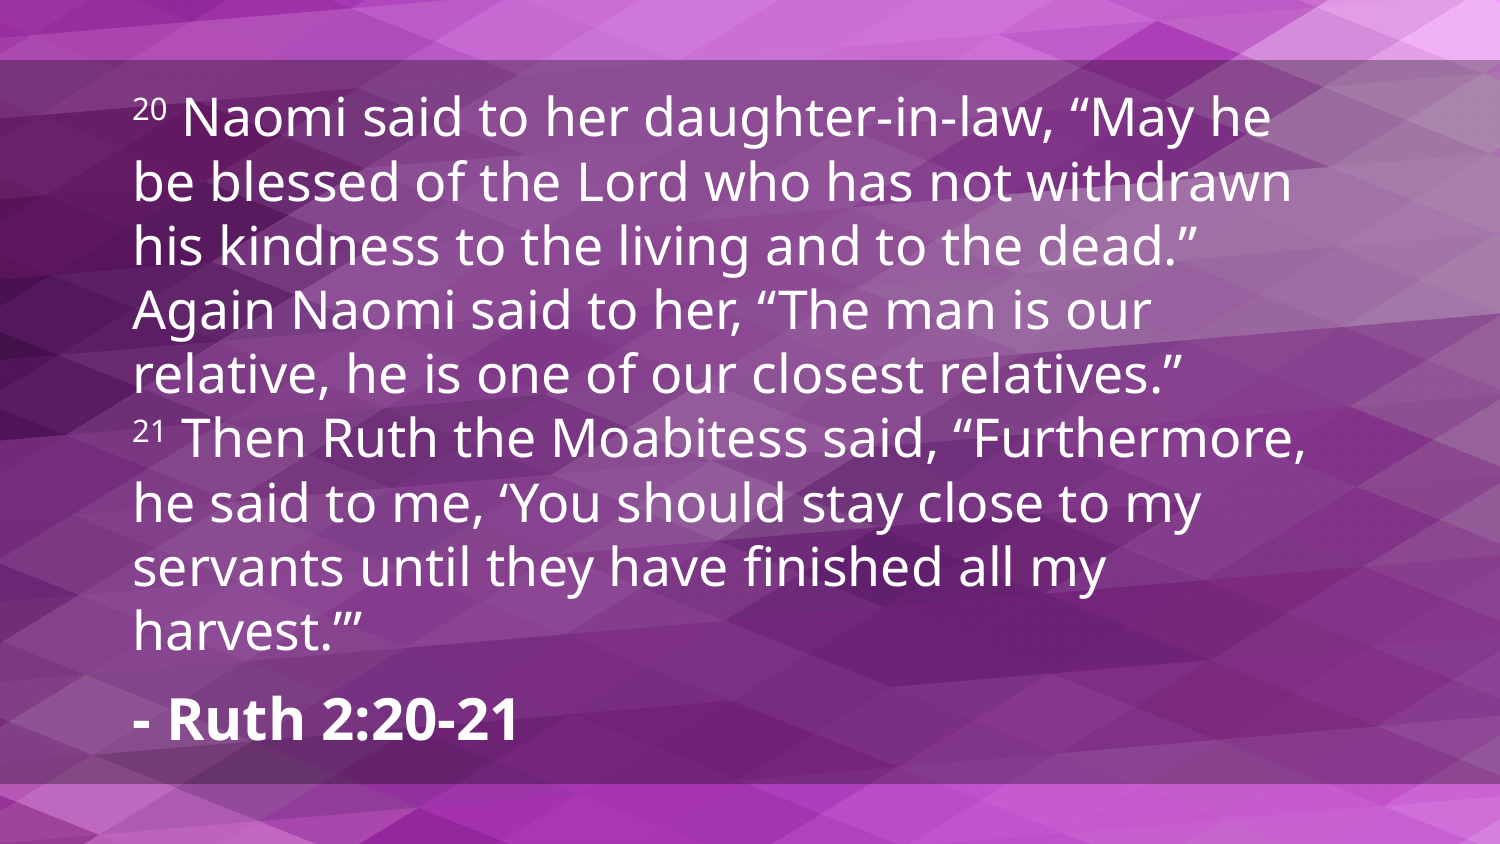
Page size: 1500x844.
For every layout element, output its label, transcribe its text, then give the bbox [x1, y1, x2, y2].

list 20 Naomi said to her daughter-in-law, “May he be blessed of the Lord who has not withdrawn his kindness to the living and to the dead.” Again Naomi said to her, “The man is our relative, he is one of our closest relatives.” 21 Then Ruth the Moabitess said, “Furthermore, he said to me, ‘You should stay close to my servants until they have finished all my harvest.’” [116, 70, 1343, 675]
list - Ruth 2:20-21 [116, 674, 799, 760]
picture [0, 0, 1500, 844]
